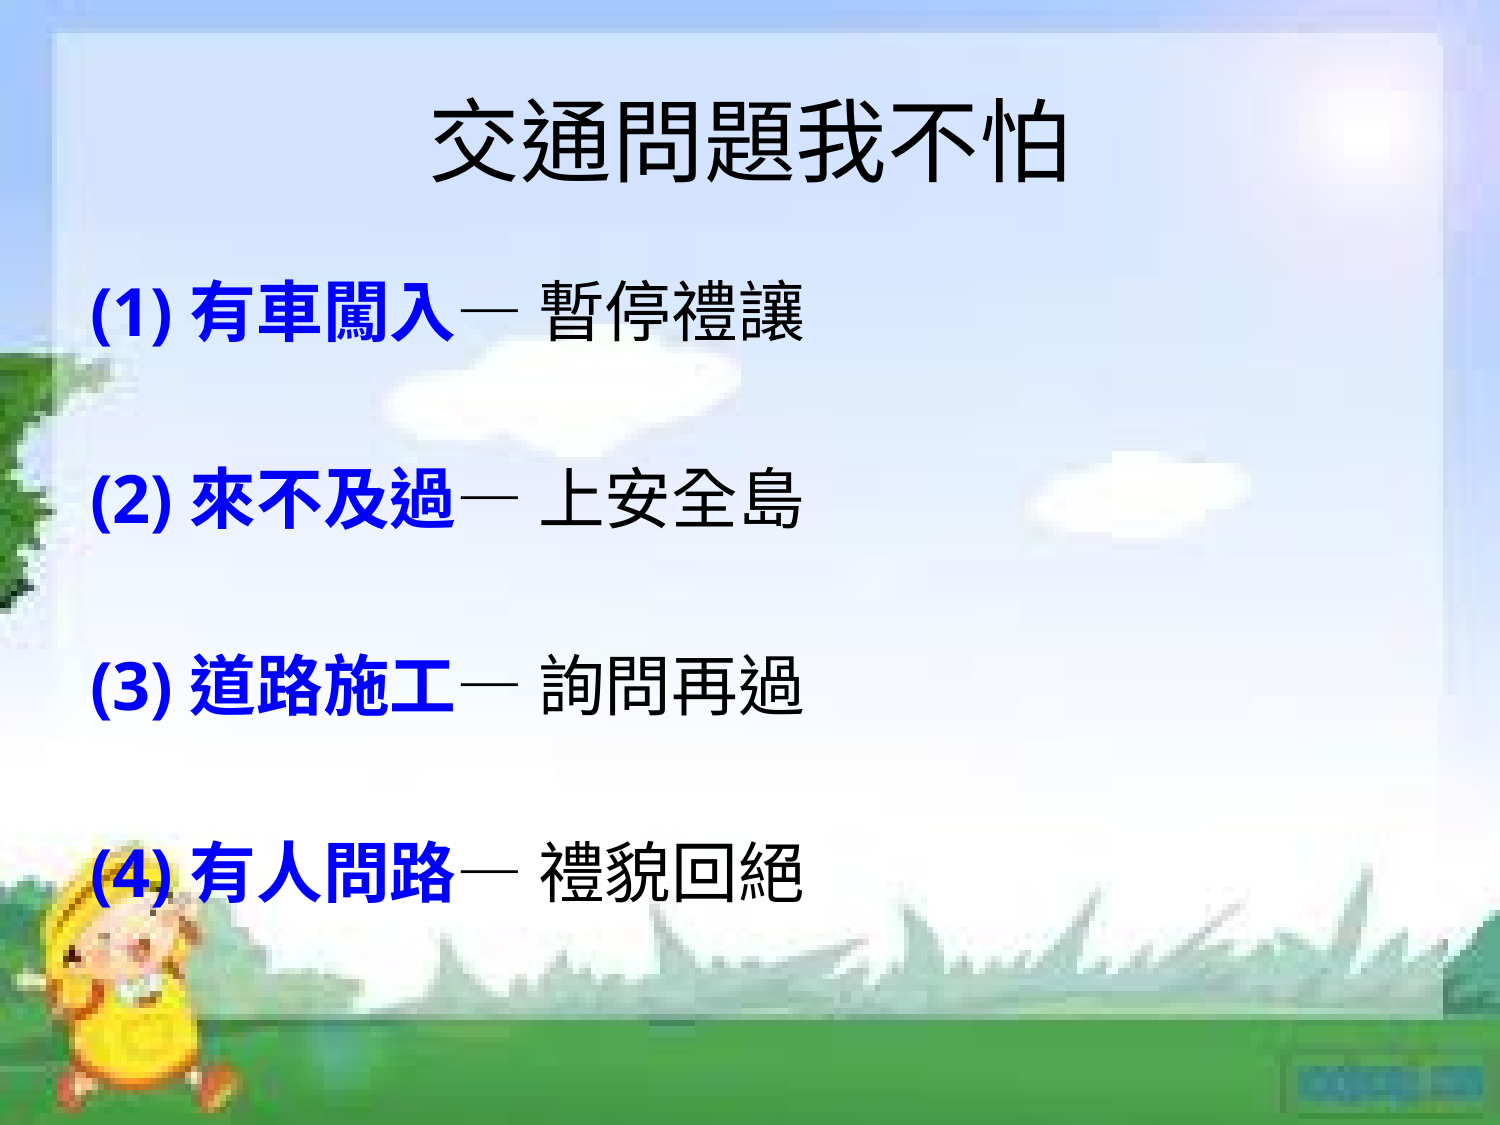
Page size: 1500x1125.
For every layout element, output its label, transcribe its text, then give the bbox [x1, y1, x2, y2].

list (1)有車闖入— 暫停禮讓 (2)來不及過— 上安全島 (3)道路施工— 詢問再過 (4)有人問路— 禮貌回絕 [75, 262, 1425, 1005]
title 交通問題我不怕 [75, 45, 1425, 233]
picture [0, 0, 1500, 1125]
